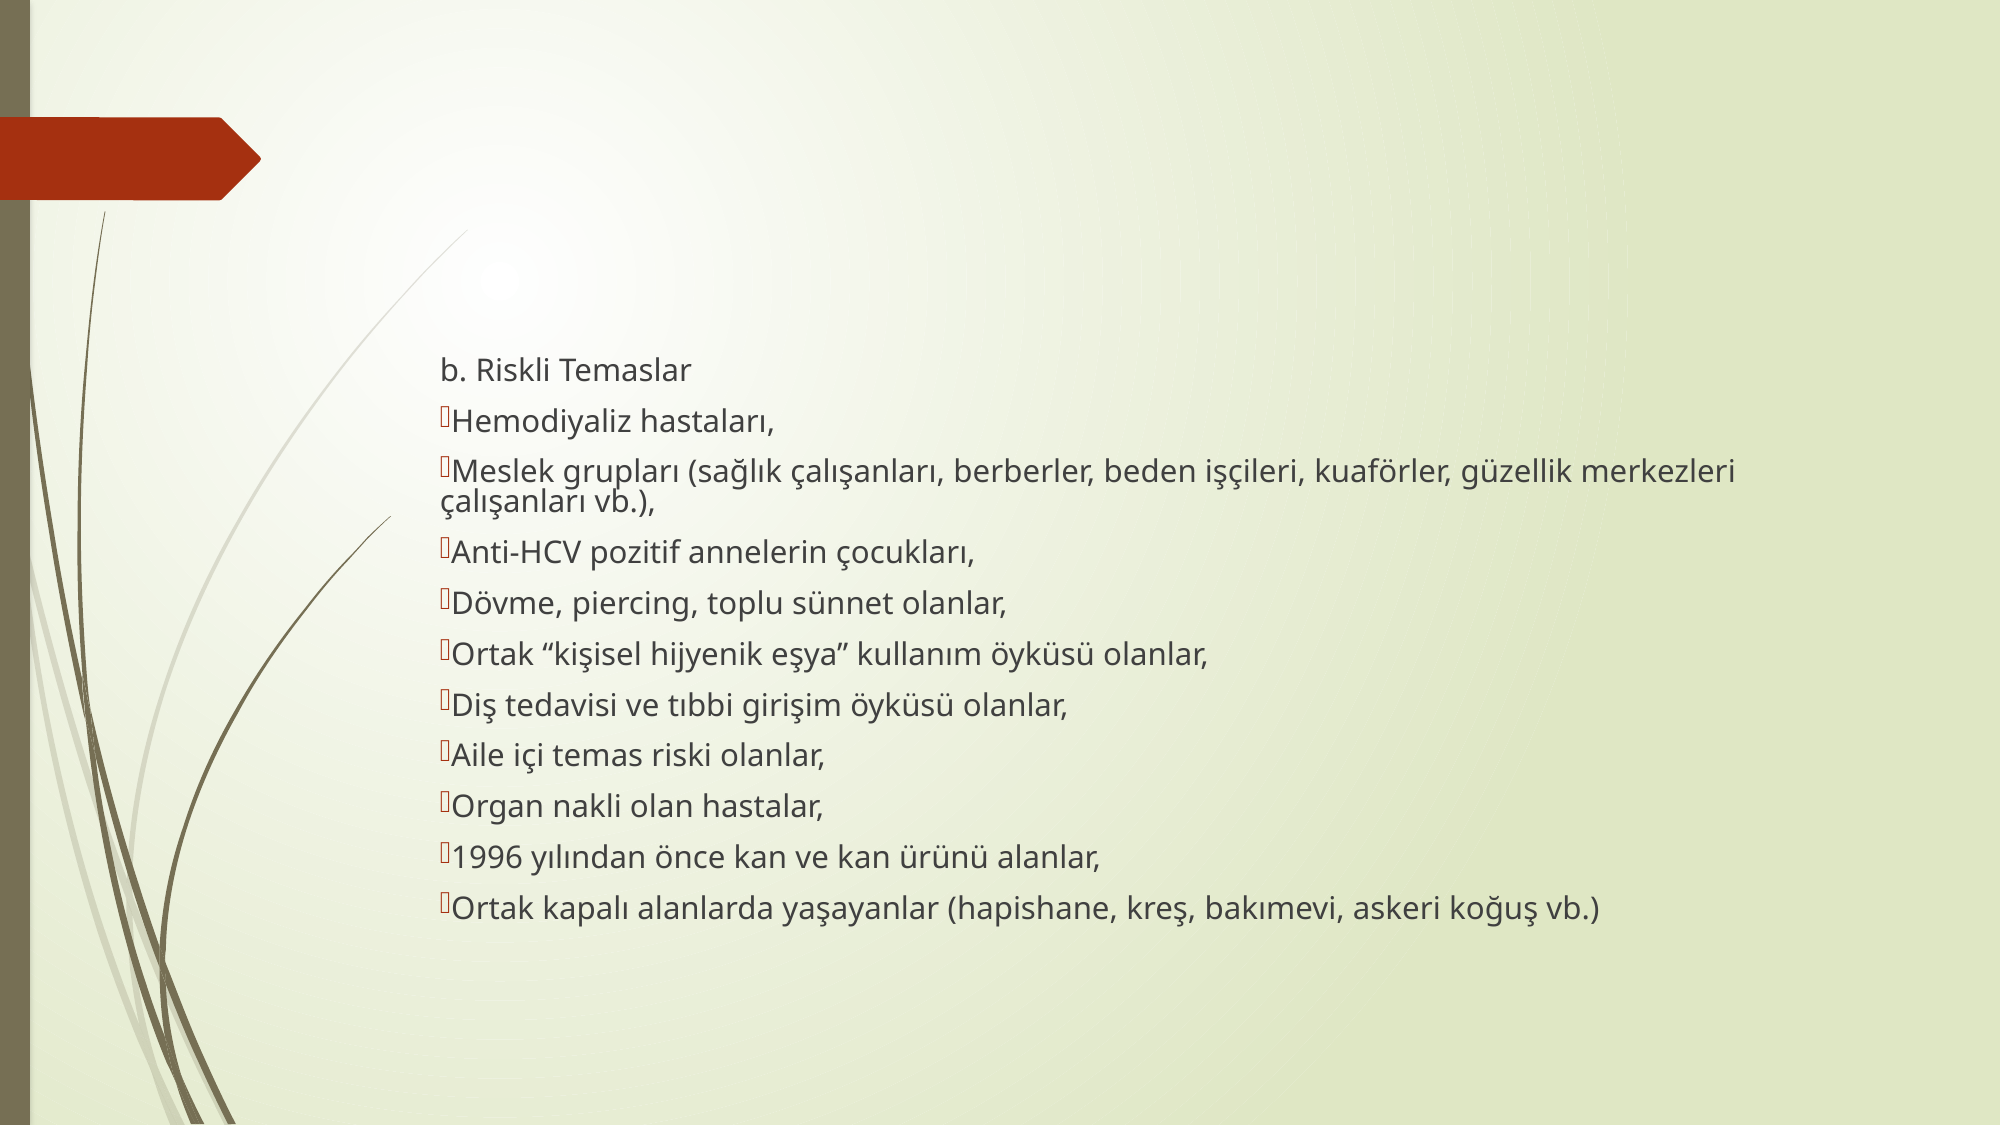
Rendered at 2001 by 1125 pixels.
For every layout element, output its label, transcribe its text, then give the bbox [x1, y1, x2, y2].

list b. Riskli Temaslar Hemodiyaliz hastaları, Meslek grupları (sağlık çalışanları, berberler, beden işçileri, kuaförler, güzellik merkezleri çalışanları vb.), Anti-HCV pozitif annelerin çocukları, Dövme, piercing, toplu sünnet olanlar, Ortak “kişisel hijyenik eşya” kullanım öyküsü olanlar, Diş tedavisi ve tıbbi girişim öyküsü olanlar, Aile içi temas riski olanlar, Organ nakli olan hastalar, 1996 yılından önce kan ve kan ürünü alanlar, Ortak kapalı alanlarda yaşayanlar (hapishane, kreş, bakımevi, askeri koğuş vb.) [424, 349, 1888, 971]
